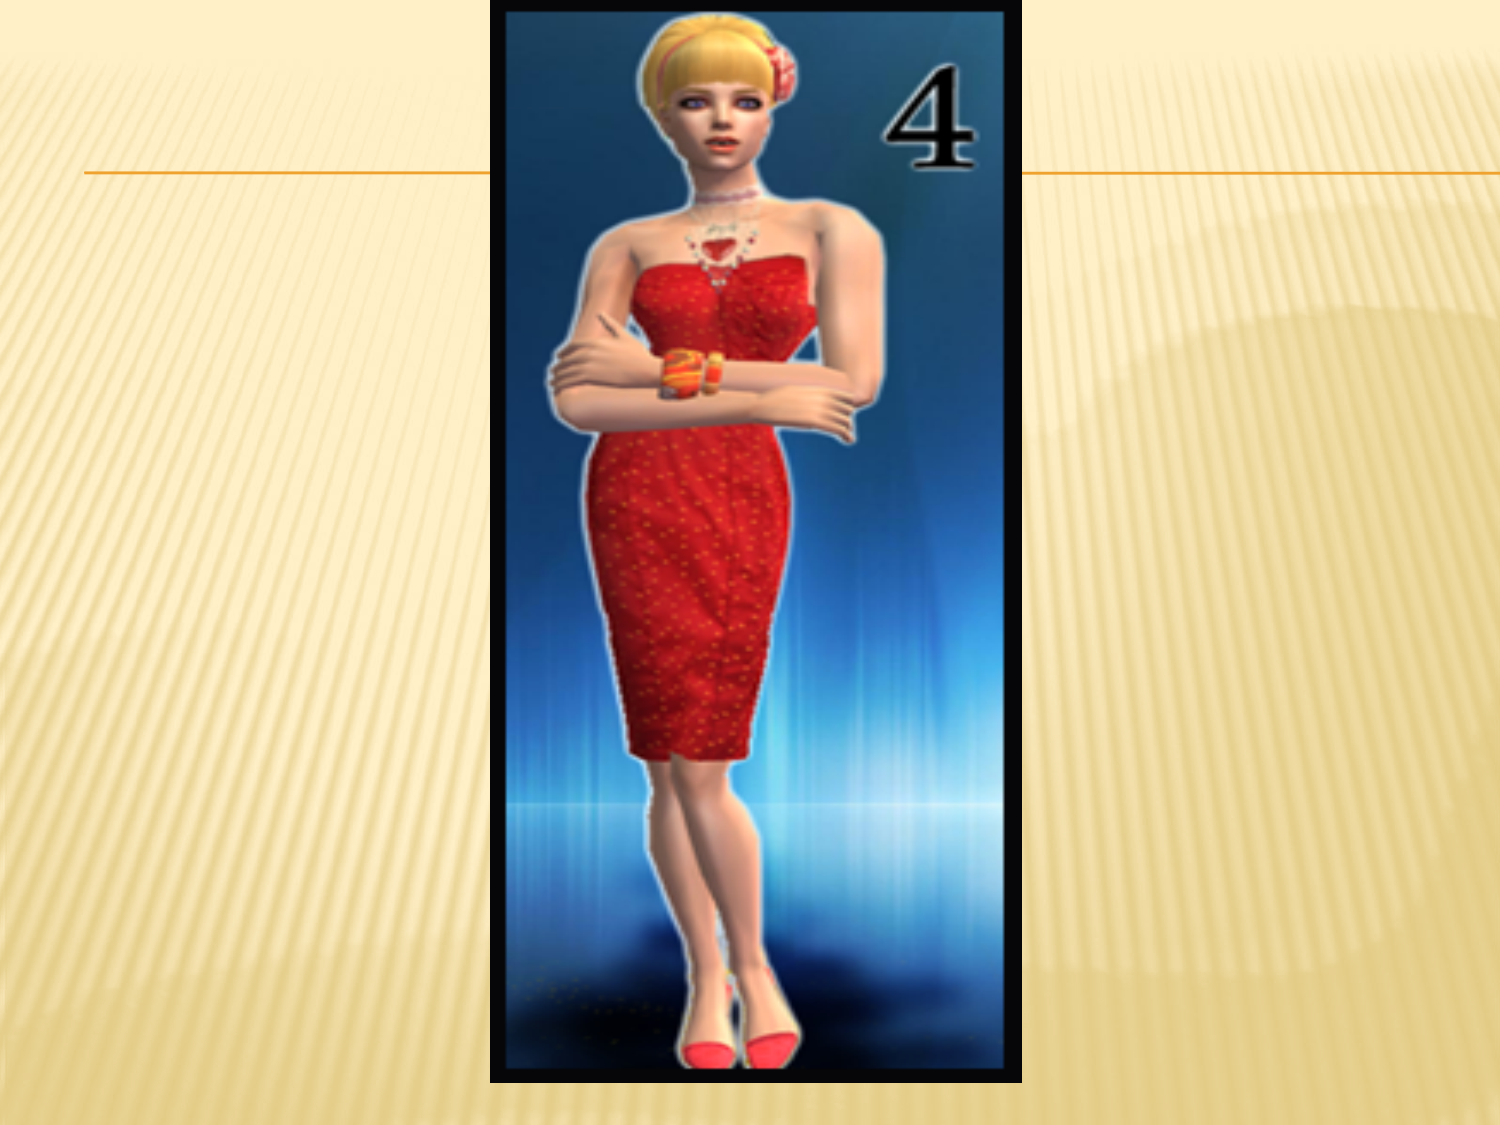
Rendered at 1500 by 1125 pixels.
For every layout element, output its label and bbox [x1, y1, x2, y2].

picture [489, 0, 1022, 1083]
